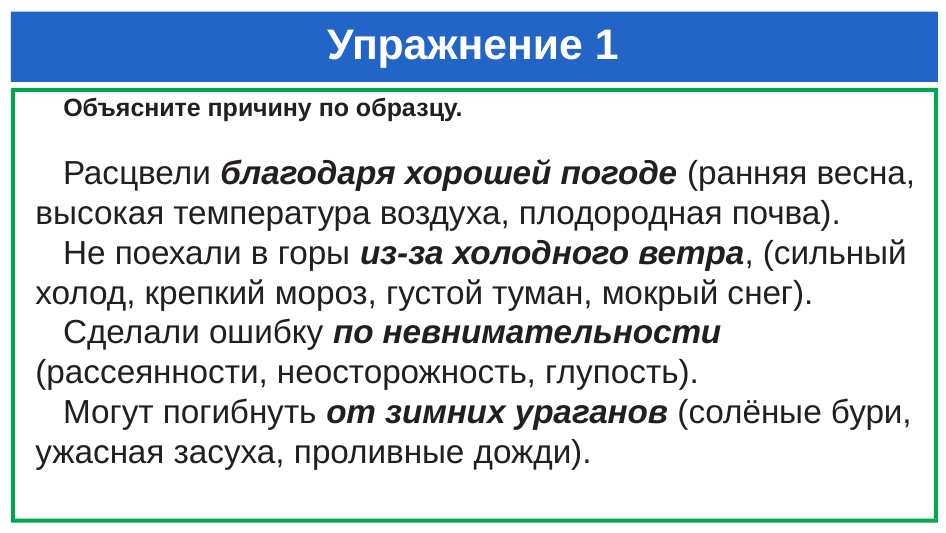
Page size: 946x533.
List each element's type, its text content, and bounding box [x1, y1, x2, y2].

list Объясните причину по образцу. Расцвели благодаря хорошей погоде (ранняя весна, высокая температура воздуха, плодородная почва). Не поехали в горы из-за холодного ветра, (сильный холод, крепкий мороз, густой туман, мокрый снег). Сделали ошибку по невнимательности (рассеянности, неосторожность, глупость). Могут погибнуть от зимних ураганов (солёные бури, ужасная засуха, проливные дожди). [35, 91, 946, 533]
title Упражнение 1 [49, 16, 897, 69]
